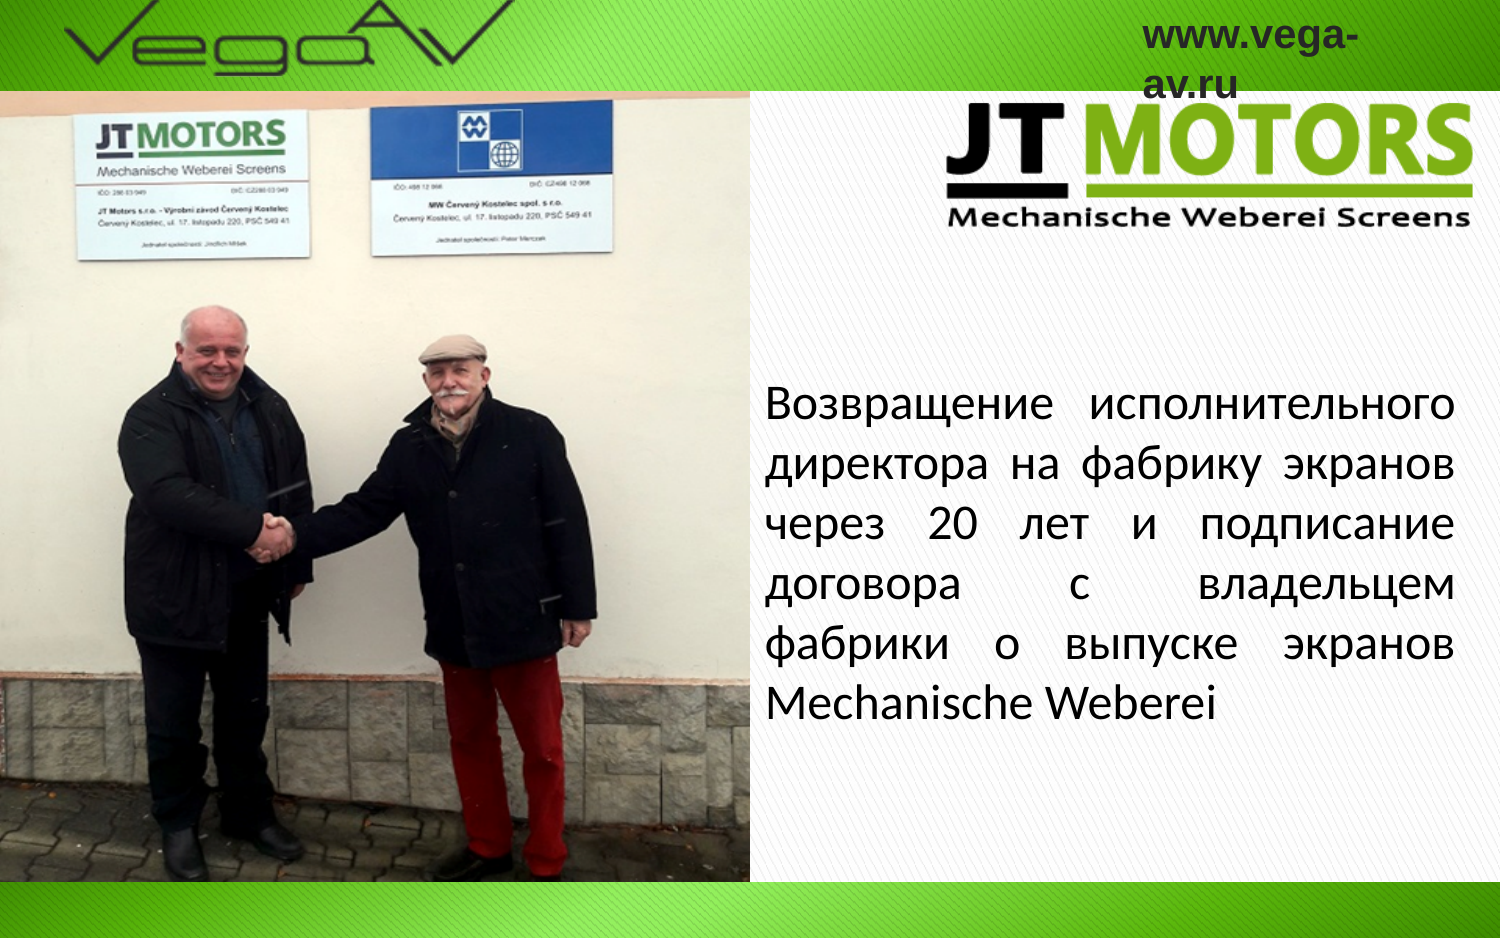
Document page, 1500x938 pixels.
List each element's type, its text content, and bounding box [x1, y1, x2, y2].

text_box Возвращение исполнительного директора на фабрику экранов через 20 лет и подписание договора с владельцем фабрики о выпуске экранов Mechanische Weberei [756, 362, 1471, 738]
picture [0, 0, 1500, 938]
